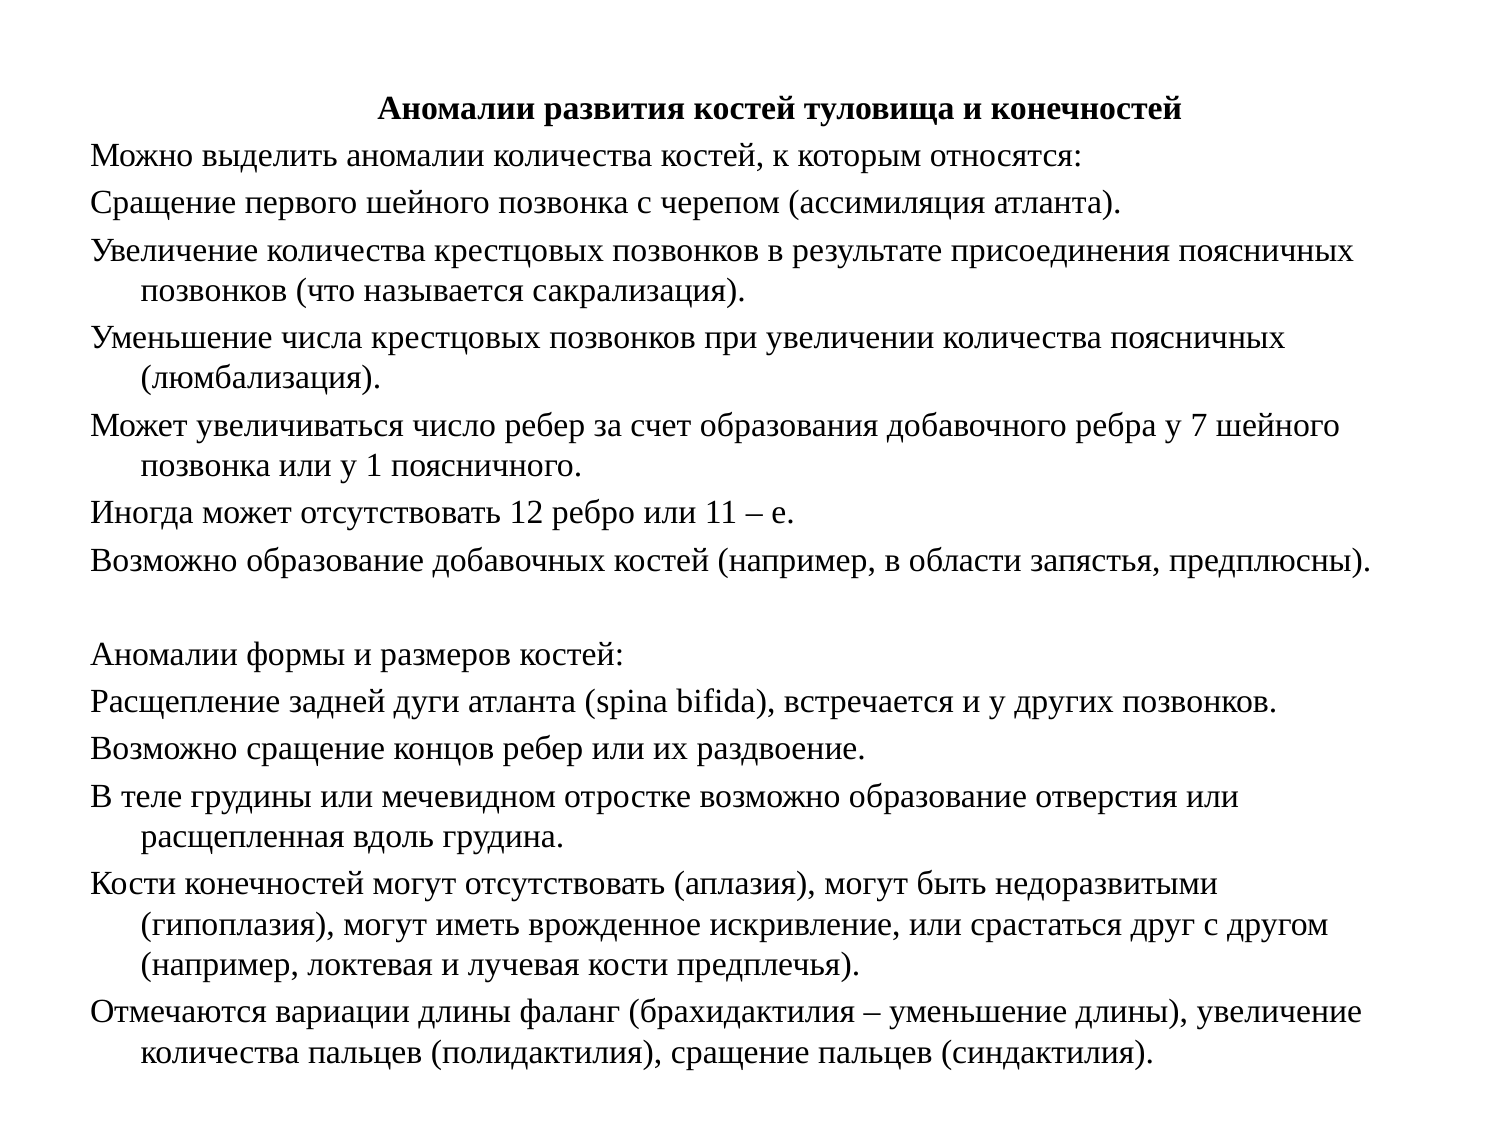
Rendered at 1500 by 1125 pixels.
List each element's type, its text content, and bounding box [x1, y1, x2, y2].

list Аномалии развития костей туловища и конечностей Можно выделить аномалии количества костей, к которым относятся: Сращение первого шейного позвонка с черепом (ассимиляция атланта). Увеличение количества крестцовых позвонков в результате присоединения поясничных позвонков (что называется сакрализация). Уменьшение числа крестцовых позвонков при увеличении количества поясничных (люмбализация). Может увеличиваться число ребер за счет образования добавочного ребра у 7 шейного позвонка или у 1 поясничного. Иногда может отсутствовать 12 ребро или 11 – е. Возможно образование добавочных костей (например, в области запястья, предплюсны). Аномалии формы и размеров костей: Расщепление задней дуги атланта (spina bifida), встречается и у других позвонков. Возможно сращение концов ребер или их раздвоение. В теле грудины или мечевидном отростке возможно образование отверстия или расщепленная вдоль грудина. Кости конечностей могут отсутствовать (аплазия), могут быть недоразвитыми (гипоплазия), могут иметь врожденное искривление, или срастаться друг с другом (например, локтевая и лучевая кости предплечья). Отмечаются вариации длины фаланг (брахидактилия – уменьшение длины), увеличение количества пальцев (полидактилия), сращение пальцев (синдактилия). [75, 78, 1425, 1094]
